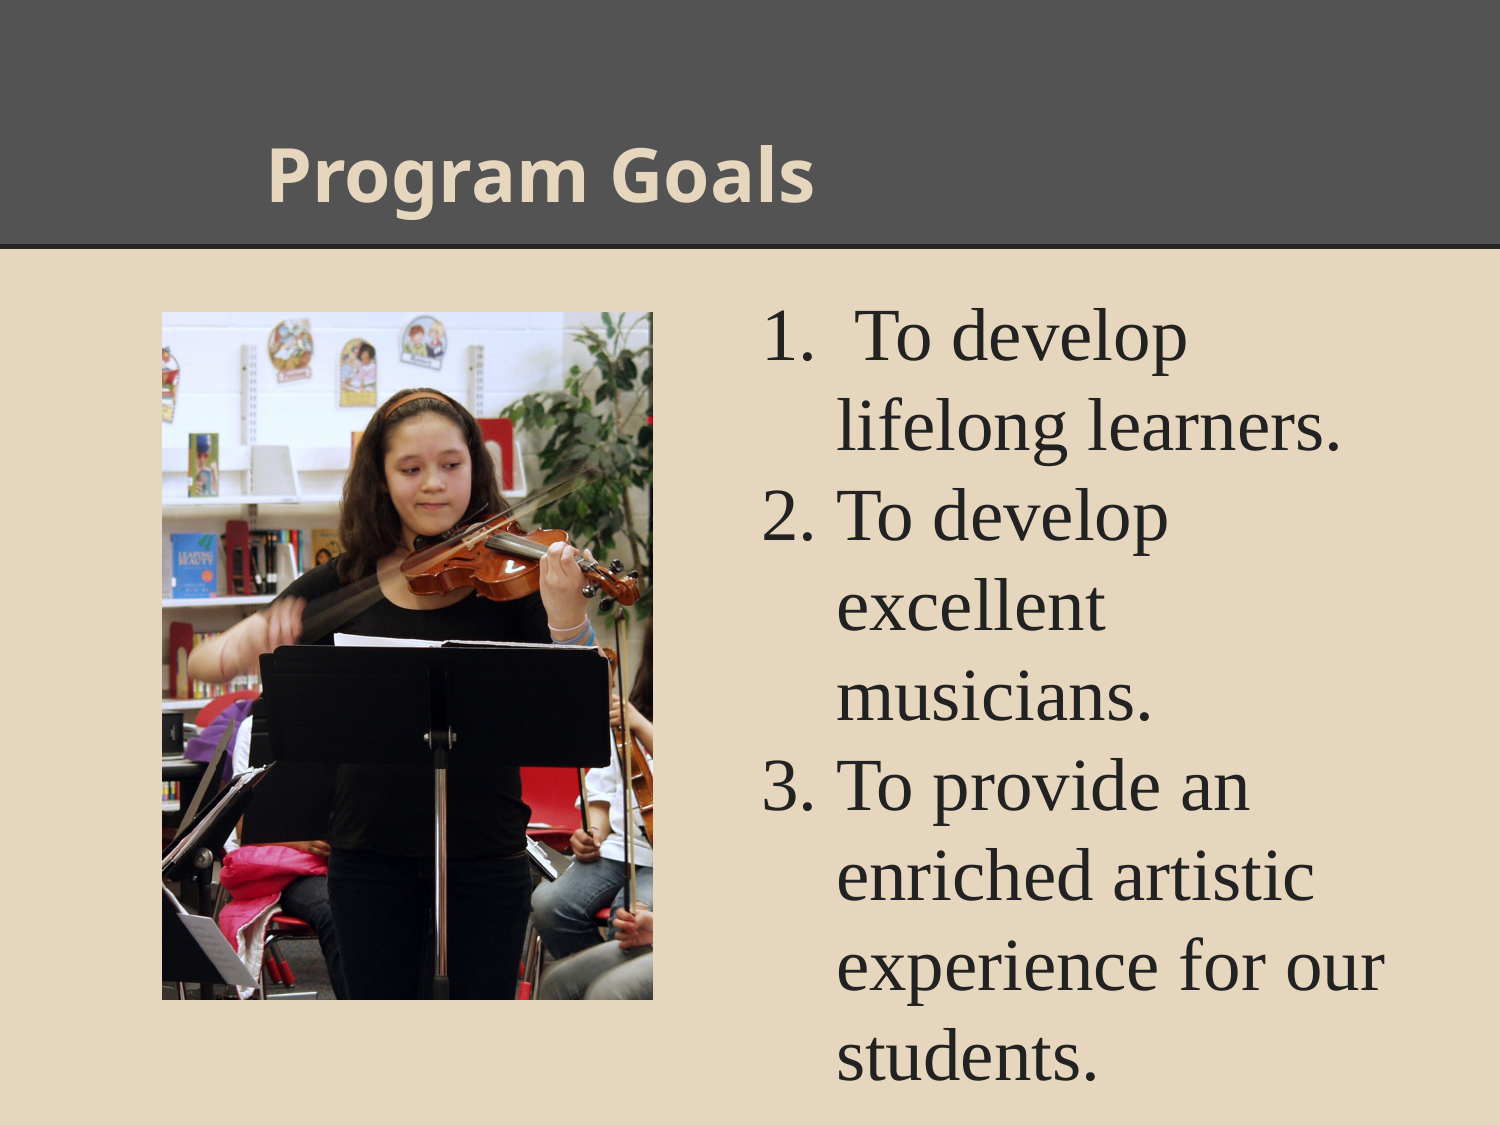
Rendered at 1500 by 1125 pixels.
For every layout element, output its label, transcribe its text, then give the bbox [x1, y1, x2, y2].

picture [162, 312, 654, 1001]
list To develop lifelong learners. To develop excellent musicians. To provide an enriched artistic experience for our students. [746, 125, 1425, 1113]
title Program Goals [75, 45, 1425, 233]
